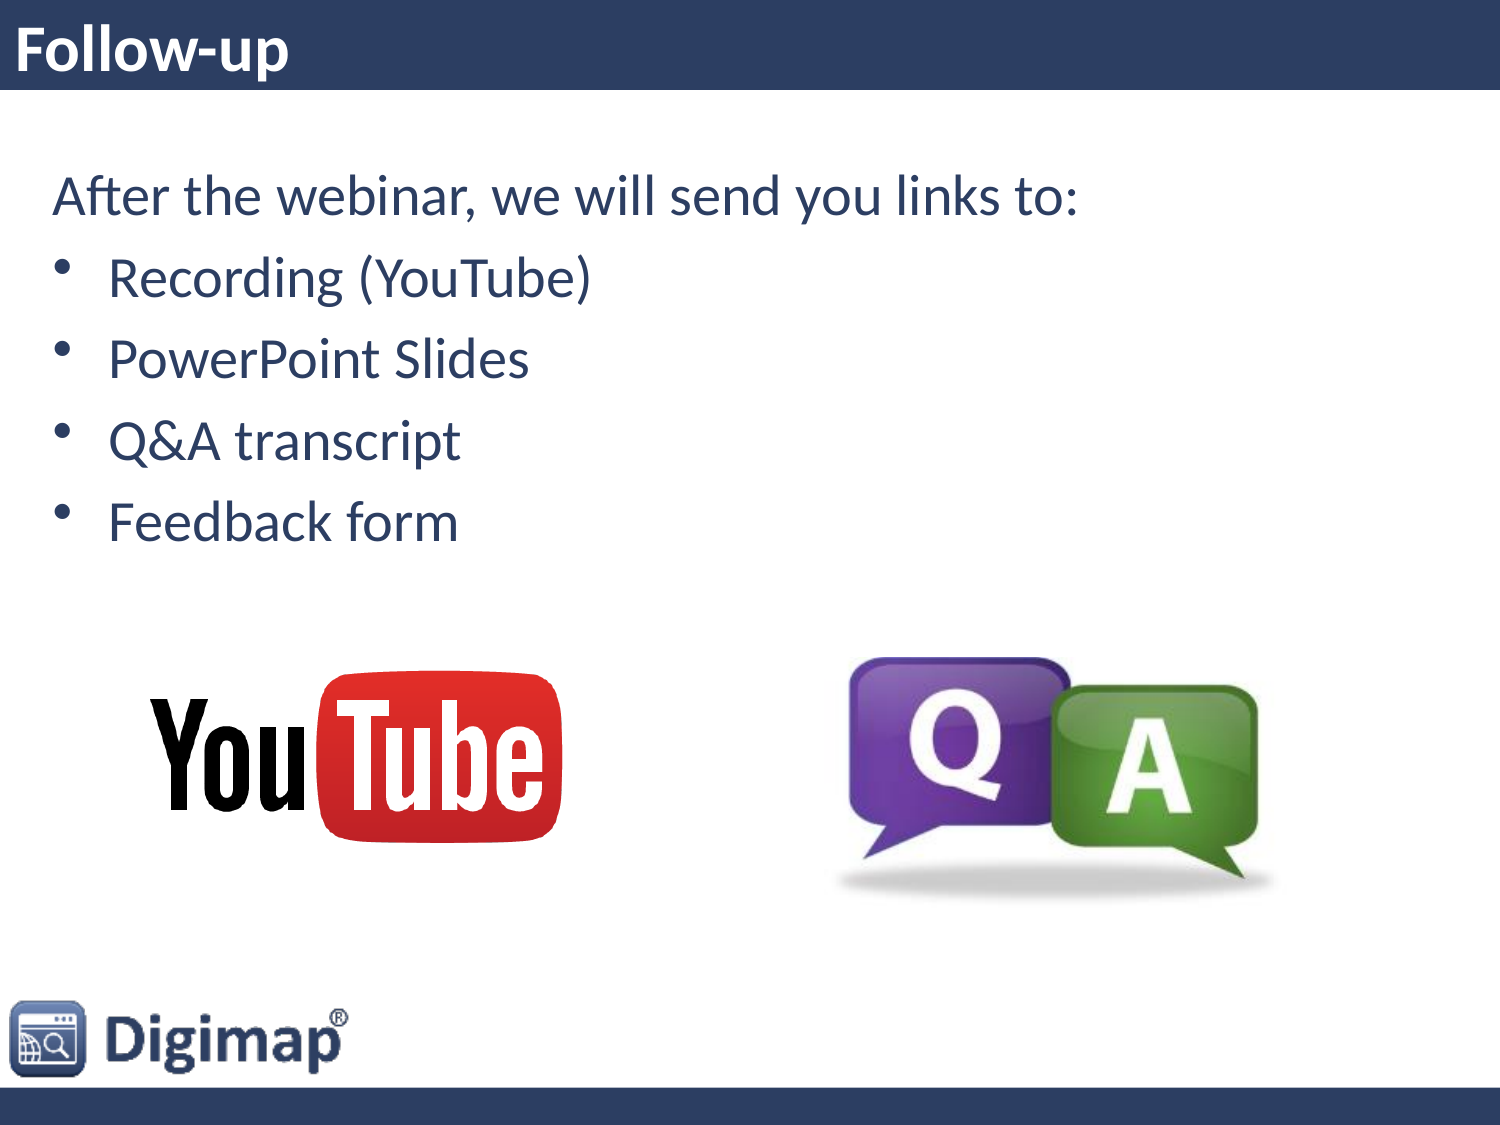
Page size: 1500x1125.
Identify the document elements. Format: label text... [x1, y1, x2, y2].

picture [824, 656, 1288, 913]
title Follow-up [0, 0, 1500, 90]
list After the webinar, we will send you links to: Recording (YouTube) PowerPoint Slides Q&A transcript Feedback form [37, 149, 1227, 940]
picture [8, 998, 350, 1079]
picture [37, 557, 674, 954]
